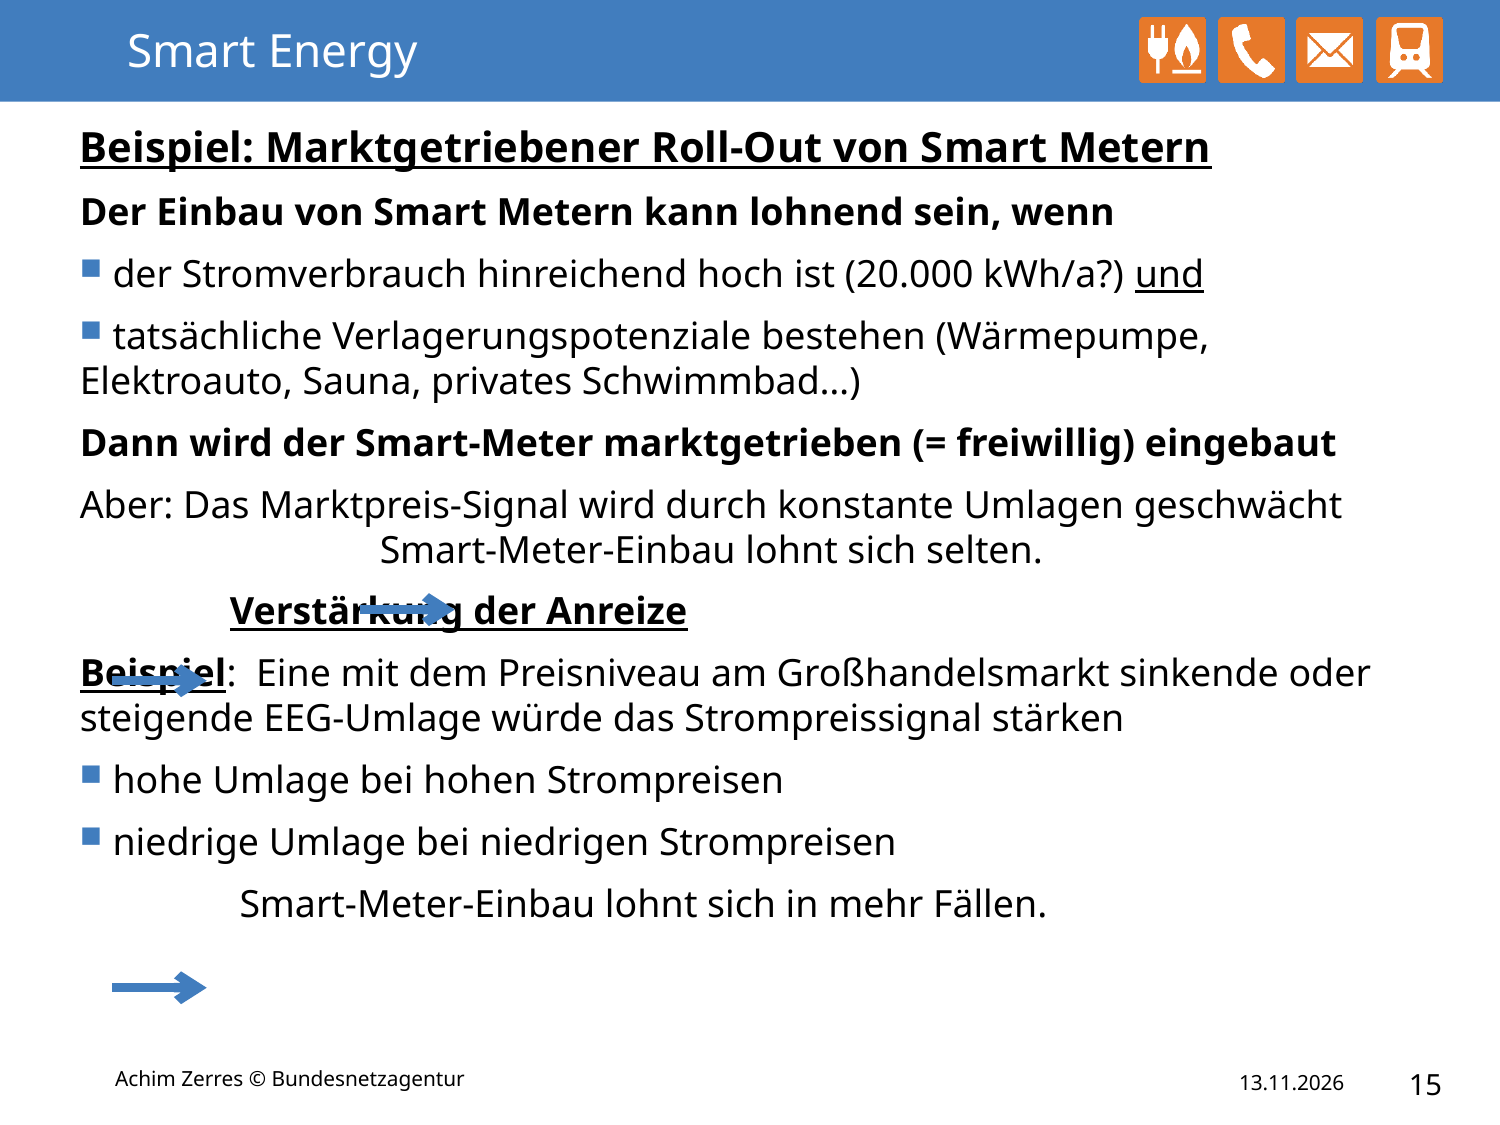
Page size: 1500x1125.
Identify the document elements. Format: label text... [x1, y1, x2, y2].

footer Achim Zerres © Bundesnetzagentur [100, 1058, 1170, 1103]
picture [1218, 16, 1285, 83]
picture [1139, 16, 1206, 83]
title Smart Energy [111, 8, 1101, 91]
list Beispiel: Marktgetriebener Roll-Out von Smart Metern Der Einbau von Smart Metern kann lohnend sein, wenn der Stromverbrauch hinreichend hoch ist (20.000 kWh/a?) und tatsächliche Verlagerungspotenziale bestehen (Wärmepumpe, Elektroauto, Sauna, privates Schwimmbad…) Dann wird der Smart-Meter marktgetrieben (= freiwillig) eingebaut Aber: Das Marktpreis-Signal wird durch konstante Umlagen geschwächt Smart-Meter-Einbau lohnt sich selten. Verstärkung der Anreize Beispiel: Eine mit dem Preisniveau am Großhandelsmarkt sinkende oder steigende EEG-Umlage würde das Strompreissignal stärken hohe Umlage bei hohen Strompreisen niedrige Umlage bei niedrigen Strompreisen Smart-Meter-Einbau lohnt sich in mehr Fällen. [64, 113, 1430, 994]
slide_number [1181, 1061, 1360, 1101]
picture [1376, 16, 1443, 83]
picture [1296, 16, 1363, 83]
slide_number 15 [1358, 1058, 1458, 1103]
